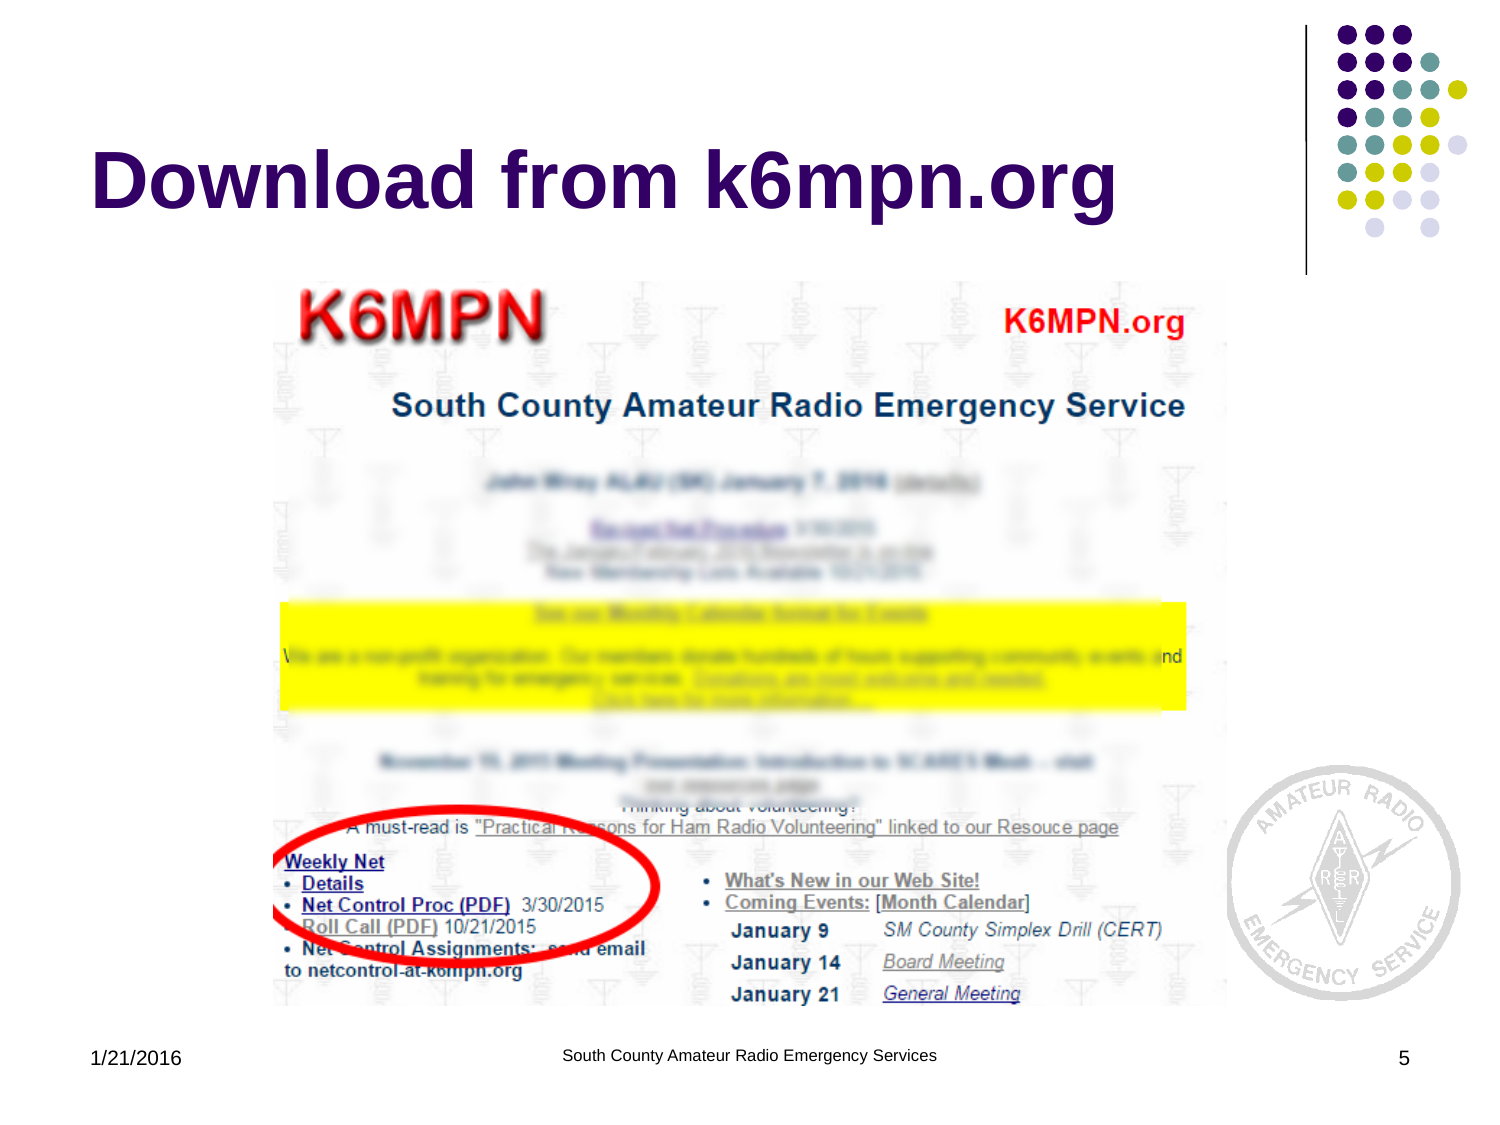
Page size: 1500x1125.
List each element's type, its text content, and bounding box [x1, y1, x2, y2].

title Download from k6mpn.org [75, 20, 1313, 233]
slide_number 5 [1074, 1037, 1425, 1100]
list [272, 281, 1227, 1006]
footer South County Amateur Radio Emergency Services [512, 1037, 988, 1100]
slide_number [75, 1037, 425, 1100]
